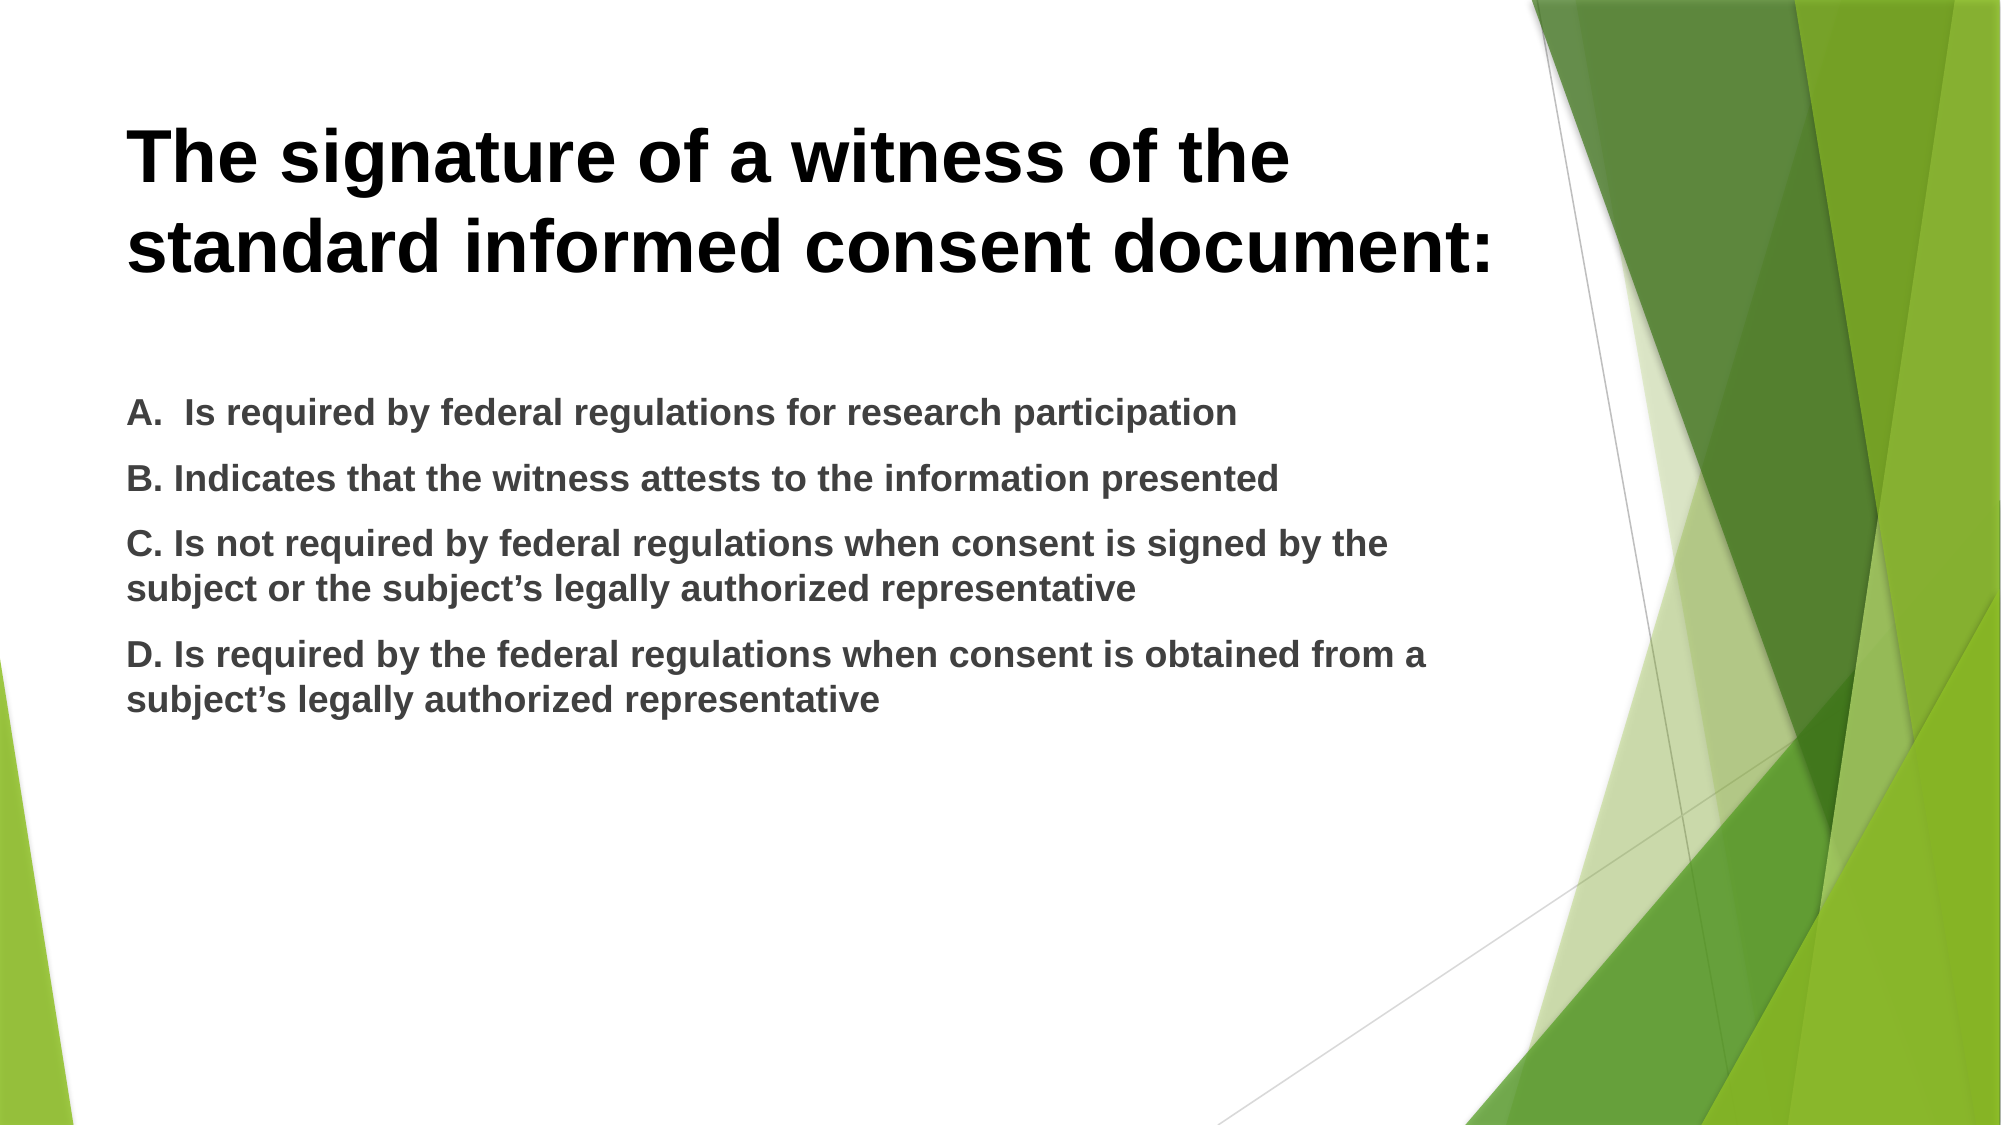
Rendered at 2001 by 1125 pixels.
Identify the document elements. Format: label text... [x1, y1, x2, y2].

list A. Is required by federal regulations for research participation B. Indicates that the witness attests to the information presented C. Is not required by federal regulations when consent is signed by the subject or the subject’s legally authorized representative D. Is required by the federal regulations when consent is obtained from a subject’s legally authorized representative [111, 380, 1522, 905]
title The signature of a witness of the standard informed consent document: [111, 99, 1522, 380]
